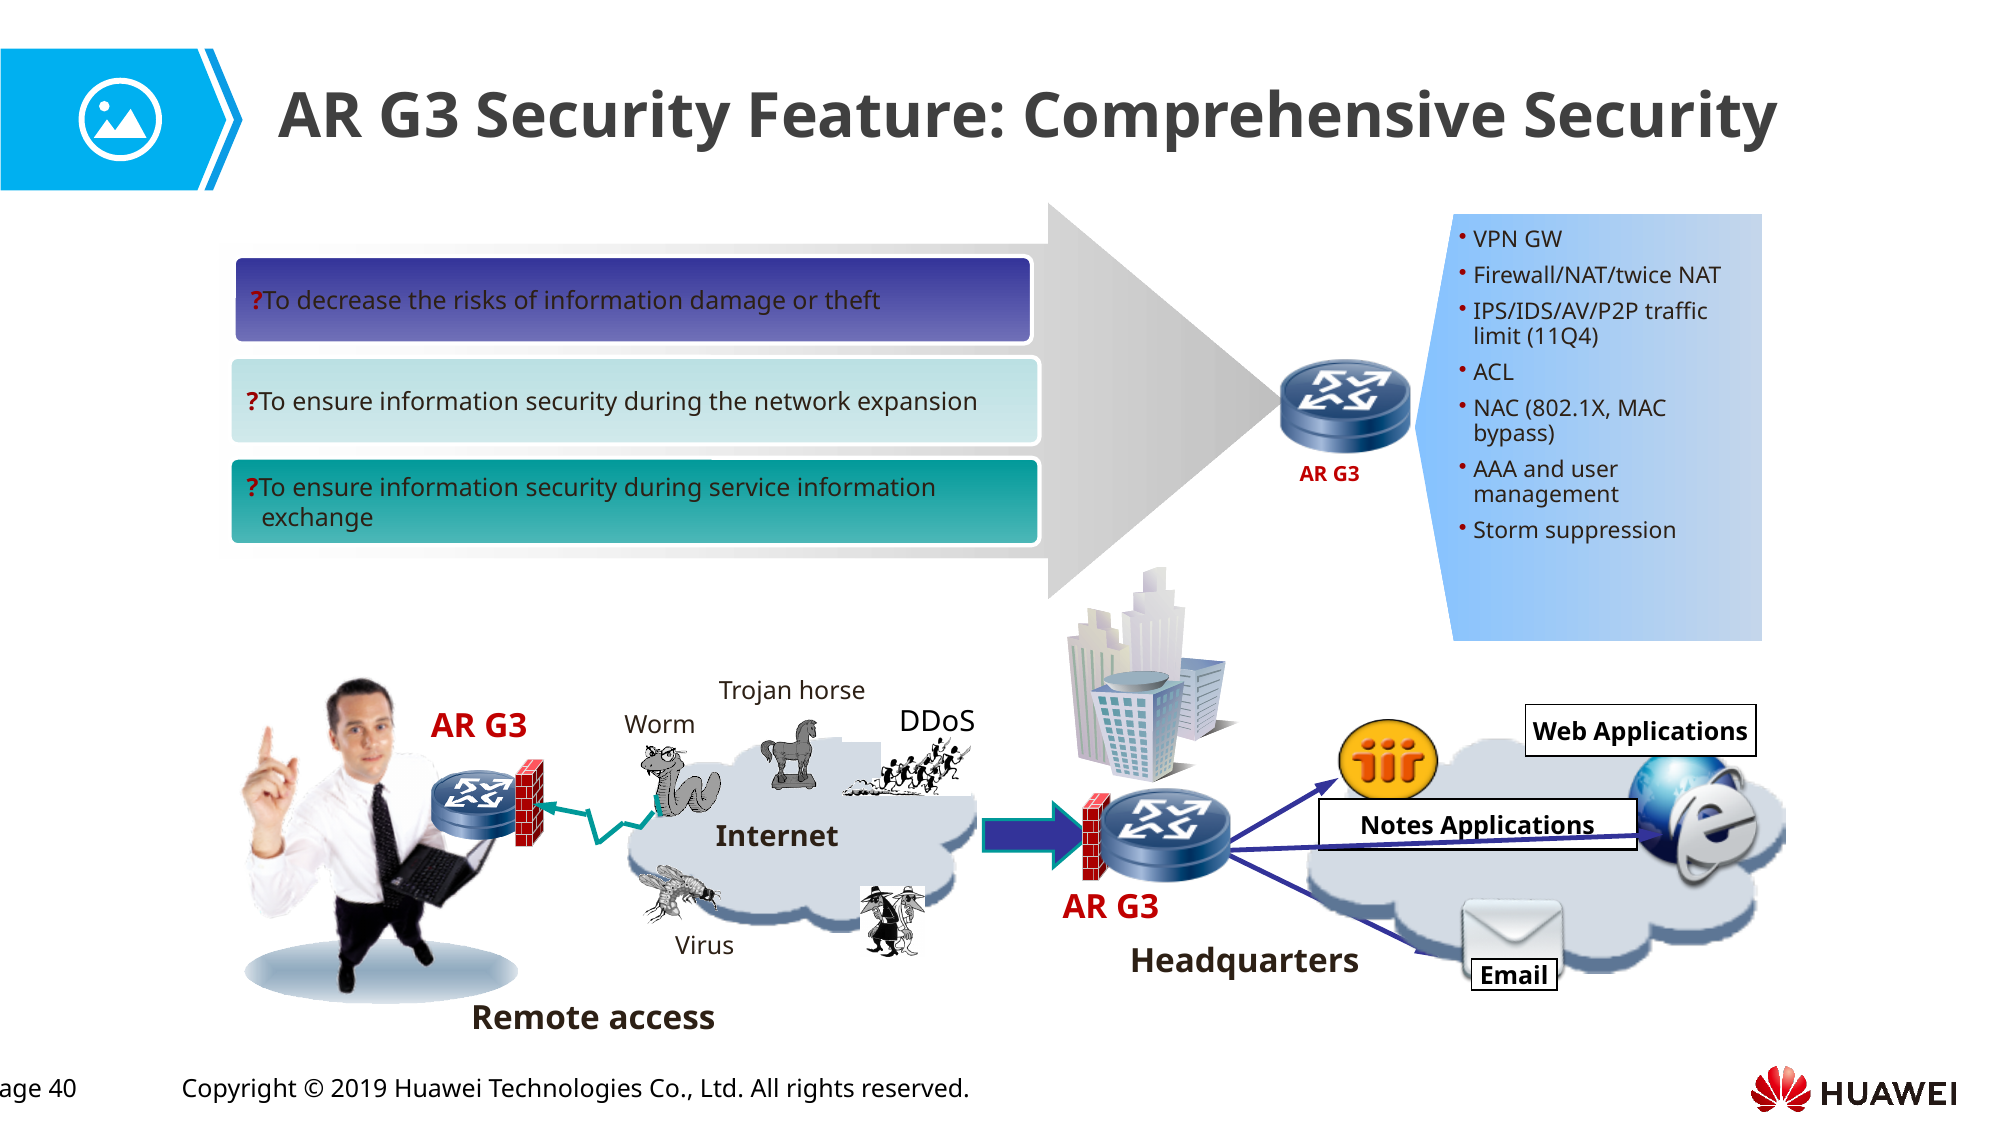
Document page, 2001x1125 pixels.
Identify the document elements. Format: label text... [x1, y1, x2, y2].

picture [1751, 1066, 1956, 1112]
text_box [184, 202, 1786, 1048]
list AR G3 Security Feature: Comprehensive Security [261, 67, 1875, 160]
